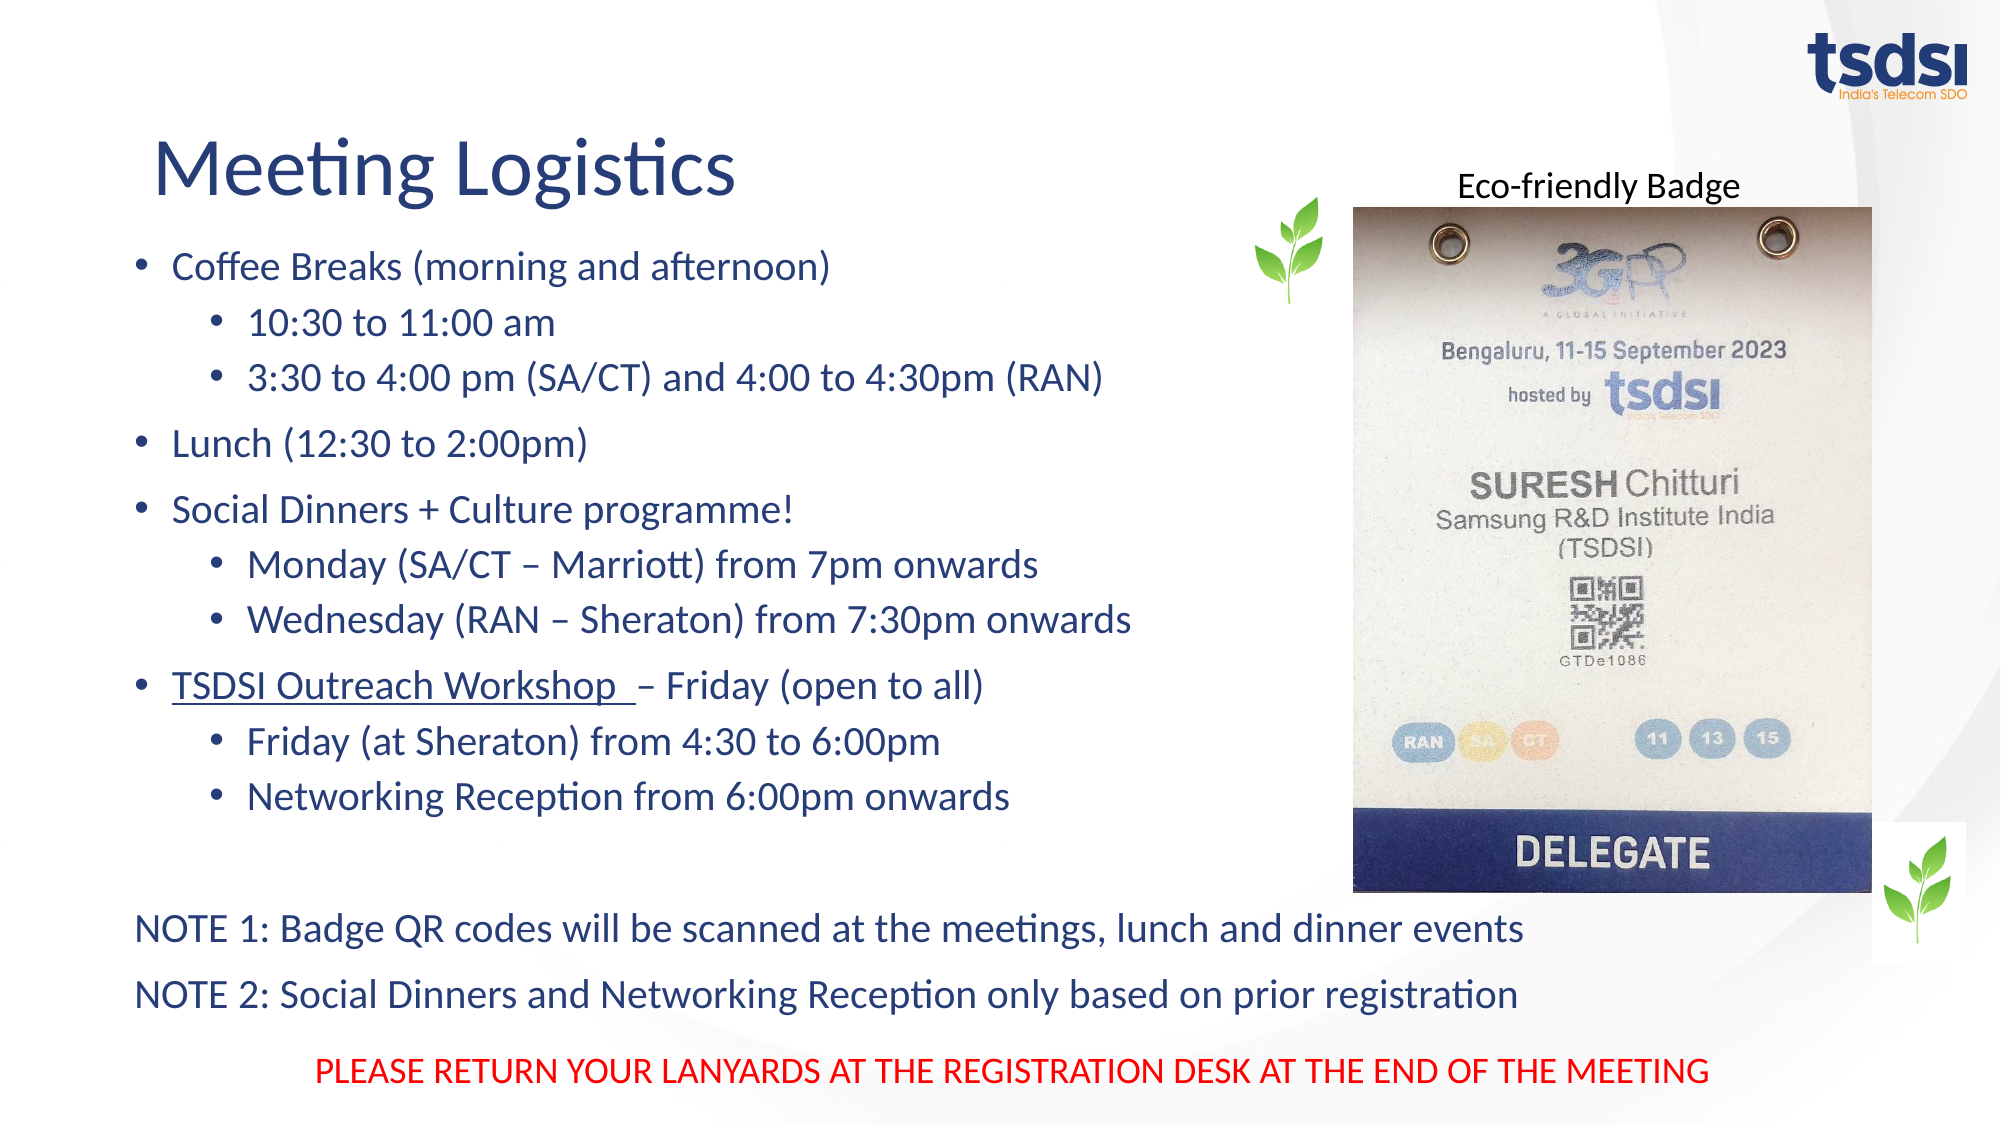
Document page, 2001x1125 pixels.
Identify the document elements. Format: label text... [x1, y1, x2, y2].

list Coffee Breaks (morning and afternoon) 10:30 to 11:00 am 3:30 to 4:00 pm (SA/CT) and 4:00 to 4:30pm (RAN) Lunch (12:30 to 2:00pm) Social Dinners + Culture programme! Monday (SA/CT – Marriott) from 7pm onwards Wednesday (RAN – Sheraton) from 7:30pm onwards TSDSI Outreach Workshop – Friday (open to all) Friday (at Sheraton) from 4:30 to 6:00pm Networking Reception from 6:00pm onwards NOTE 1: Badge QR codes will be scanned at the meetings, lunch and dinner events NOTE 2: Social Dinners and Networking Reception only based on prior registration [119, 237, 1845, 951]
picture [0, 0, 2001, 1125]
title Meeting Logistics [137, 59, 1767, 278]
text_box PLEASE RETURN YOUR LANYARDS AT THE REGISTRATION DESK AT THE END OF THE MEETING [281, 1038, 1744, 1099]
text_box Eco-friendly Badge [1442, 154, 1757, 207]
